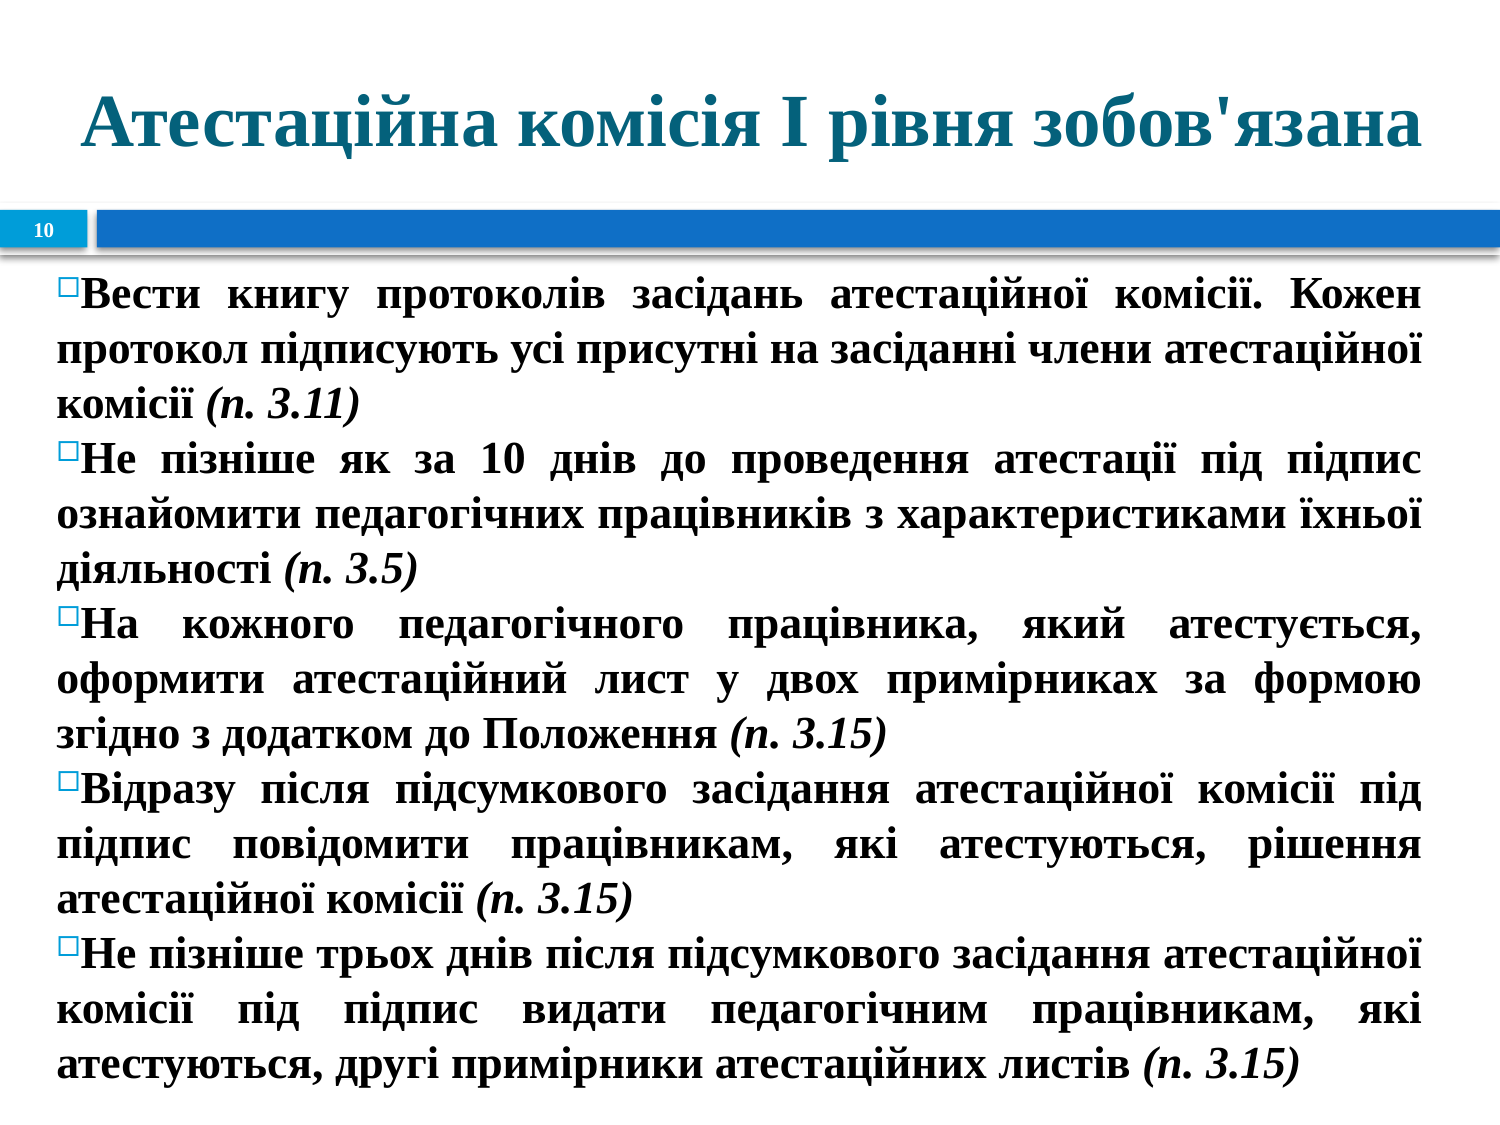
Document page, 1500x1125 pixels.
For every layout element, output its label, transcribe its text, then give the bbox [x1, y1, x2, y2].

list Вести книгу протоколів засідань атестаційної комісії. Кожен протокол підписують усі присутні на засіданні члени атестаційної комісії (п. 3.11) Не пізніше як за 10 днів до проведення атестації під підпис ознайомити педагогічних працівників з характеристиками їхньої діяльності (п. 3.5) На кожного педагогічного працівника, який атестується, оформити атестаційний лист у двох примірниках за формою згідно з додатком до Положення (п. 3.15) Відразу після підсумкового засідання атестаційної комісії під підпис повідомити працівникам, які атестуються, рішення атестаційної комісії (п. 3.15) Не пізніше трьох днів після підсумкового засідання атестаційної комісії під підпис видати педагогічним працівникам, які атестуються, другі примірники атестаційних листів (п. 3.15) [41, 255, 1438, 1083]
title Атестаційна комісія І рівня зобов'язана [53, 44, 1471, 188]
slide_number 10 [0, 208, 88, 249]
